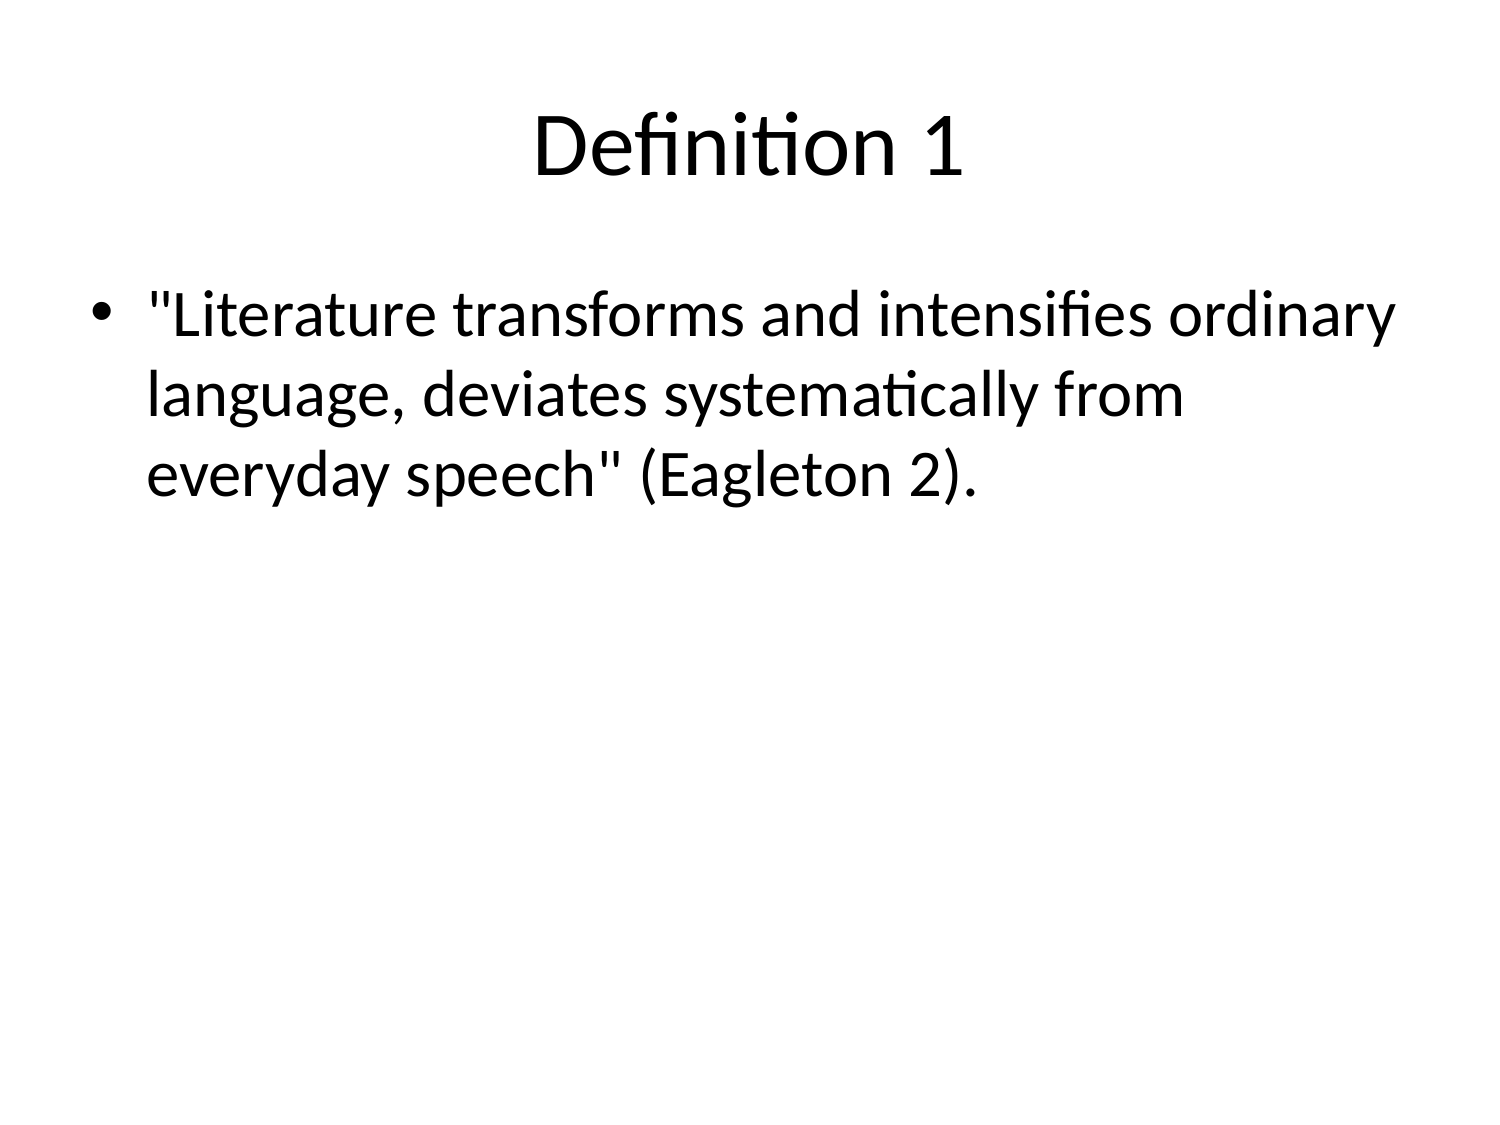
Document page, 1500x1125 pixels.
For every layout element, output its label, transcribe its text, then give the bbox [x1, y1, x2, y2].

title Definition 1 [75, 45, 1425, 233]
list "Literature transforms and intensifies ordinary language, deviates systematically from everyday speech" (Eagleton 2). [75, 262, 1425, 1005]
